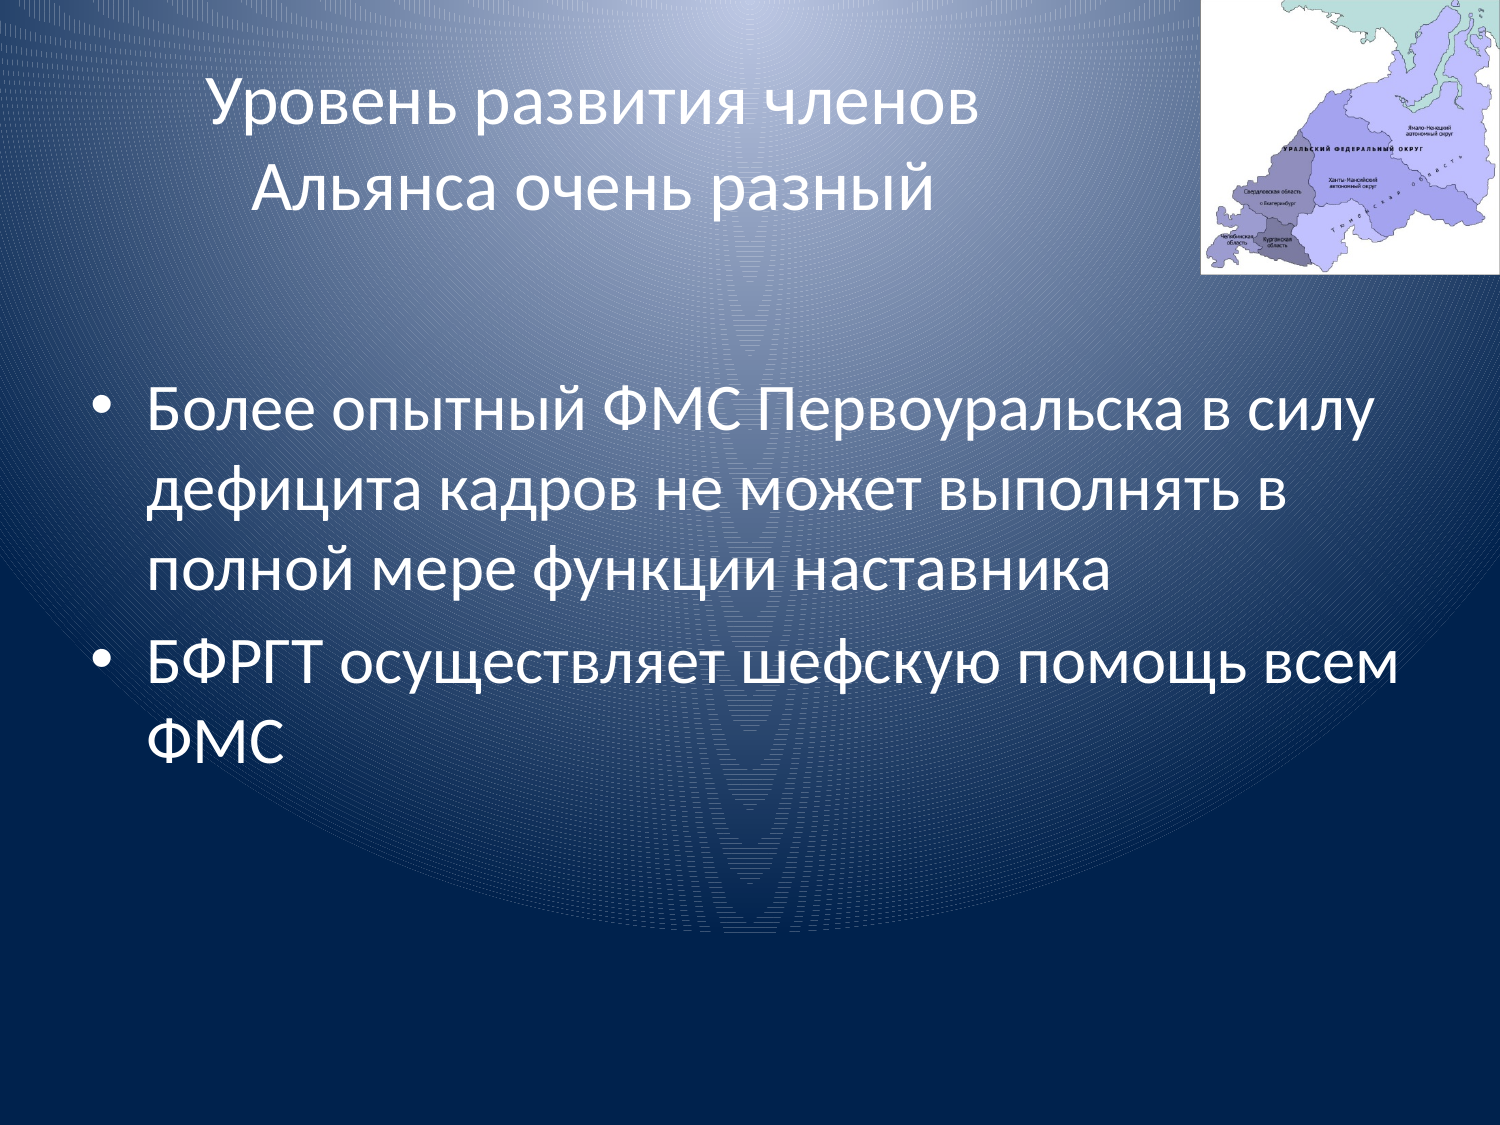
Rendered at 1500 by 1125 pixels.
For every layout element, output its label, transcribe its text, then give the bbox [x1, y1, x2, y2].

picture [1200, 0, 1500, 275]
list Более опытный ФМС Первоуральска в силу дефицита кадров не может выполнять в полной мере функции наставника БФРГТ осуществляет шефскую помощь всем ФМС [75, 262, 1425, 1005]
title Уровень развития членов Альянса очень разный [75, 45, 1113, 233]
